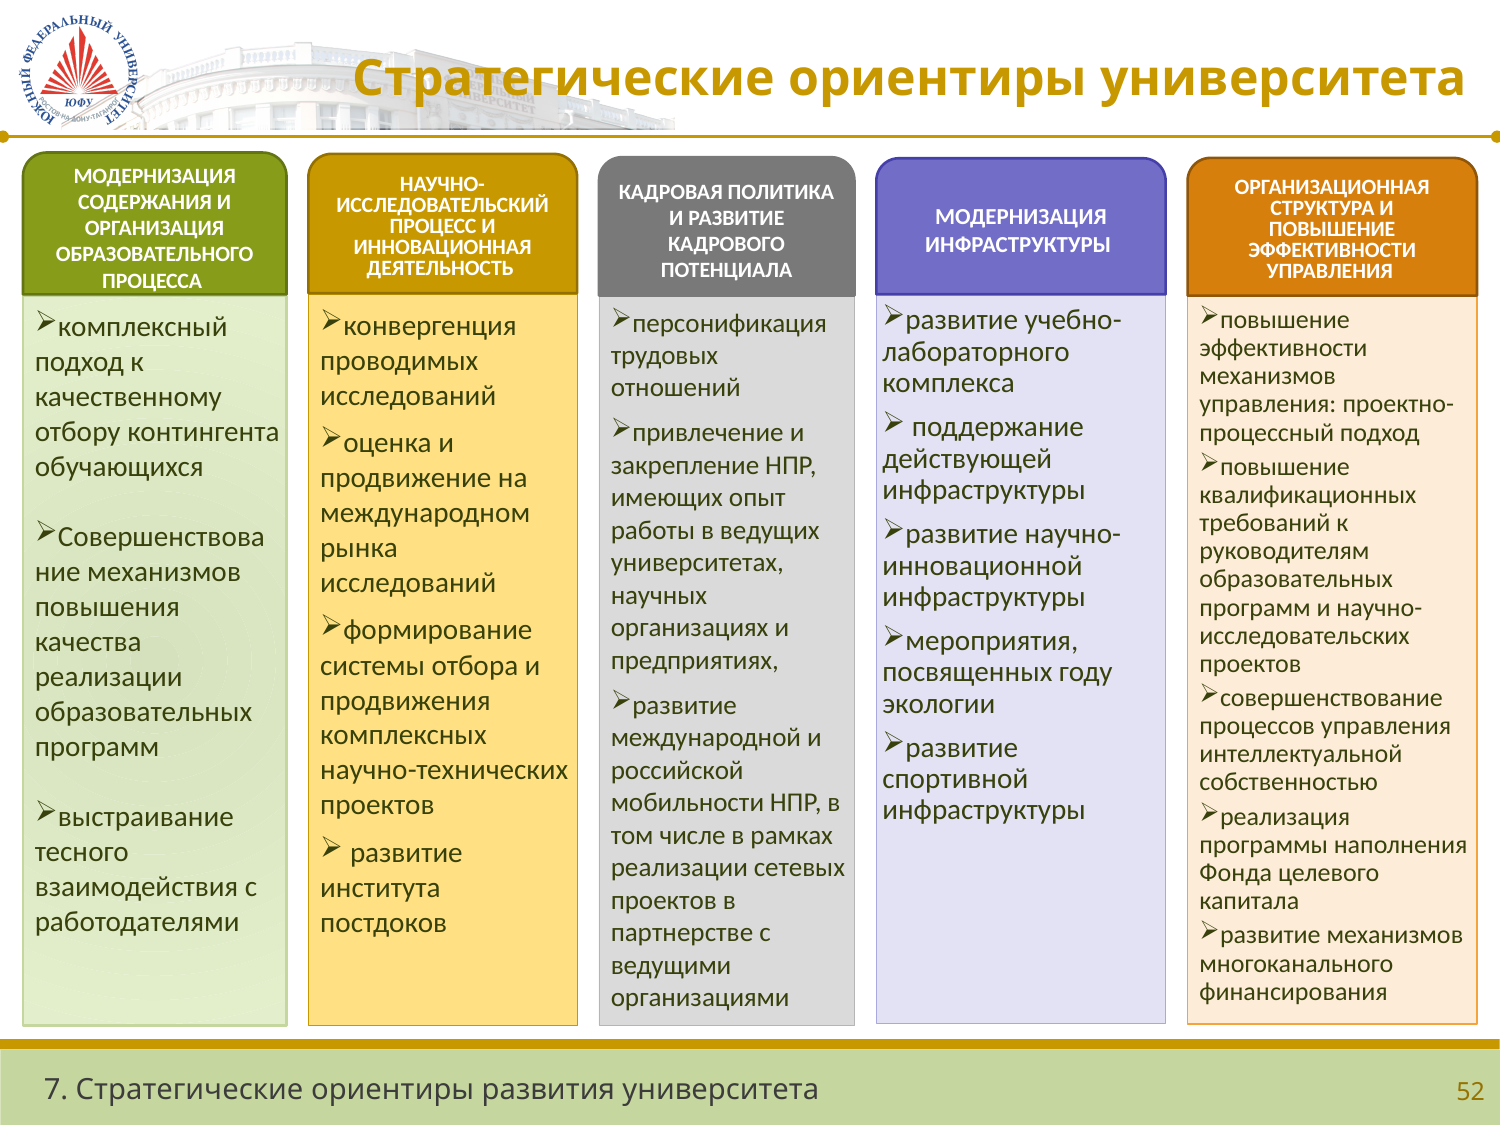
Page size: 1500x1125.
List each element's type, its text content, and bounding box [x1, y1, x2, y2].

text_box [22, 152, 1478, 1027]
slide_number 52 [1338, 1062, 1500, 1122]
text_box Стратегические ориентиры университета [153, 13, 1483, 129]
picture [10, 0, 676, 133]
text_box 7. Стратегические ориентиры развития университета [28, 1063, 1338, 1113]
